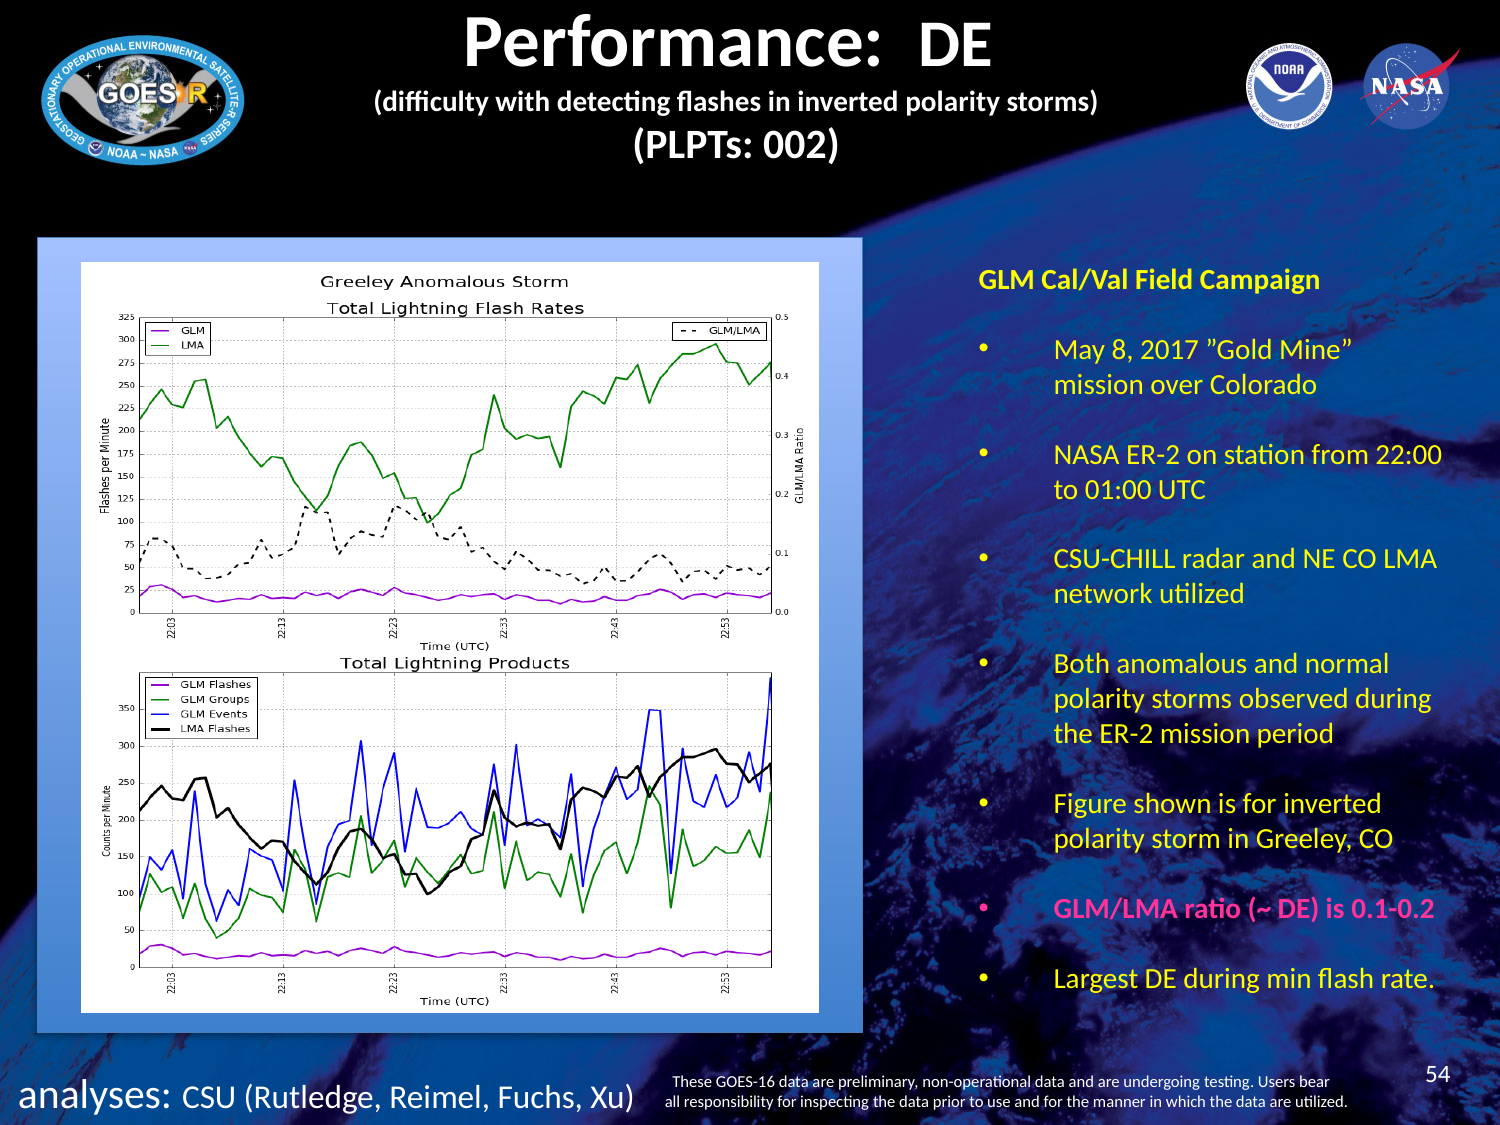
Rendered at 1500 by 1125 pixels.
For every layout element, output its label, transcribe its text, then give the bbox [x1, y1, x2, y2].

picture [0, 0, 1500, 1125]
text_box [37, 237, 863, 1033]
text_box analyses: CSU (Rutledge, Reimel, Fuchs, Xu) [3, 1059, 663, 1125]
text_box These GOES-16 data are preliminary, non-operational data and are undergoing testing. Users bear all responsibility for inspecting the data prior to use and for the manner in which the data are utilized. [650, 1063, 1382, 1124]
text_box GLM Cal/Val Field Campaign May 8, 2017 ”Gold Mine” mission over Colorado NASA ER-2 on station from 22:00 to 01:00 UTC CSU-CHILL radar and NE CO LMA network utilized Both anomalous and normal polarity storms observed during the ER-2 mission period Figure shown is for inverted polarity storm in Greeley, CO GLM/LMA ratio (~ DE) is 0.1-0.2 Largest DE during min flash rate. [963, 252, 1464, 1002]
slide_number 54 [1353, 1042, 1466, 1103]
title Performance: DE (difficulty with detecting flashes in inverted polarity storms) (PLPTs: 002) [210, 0, 1262, 159]
